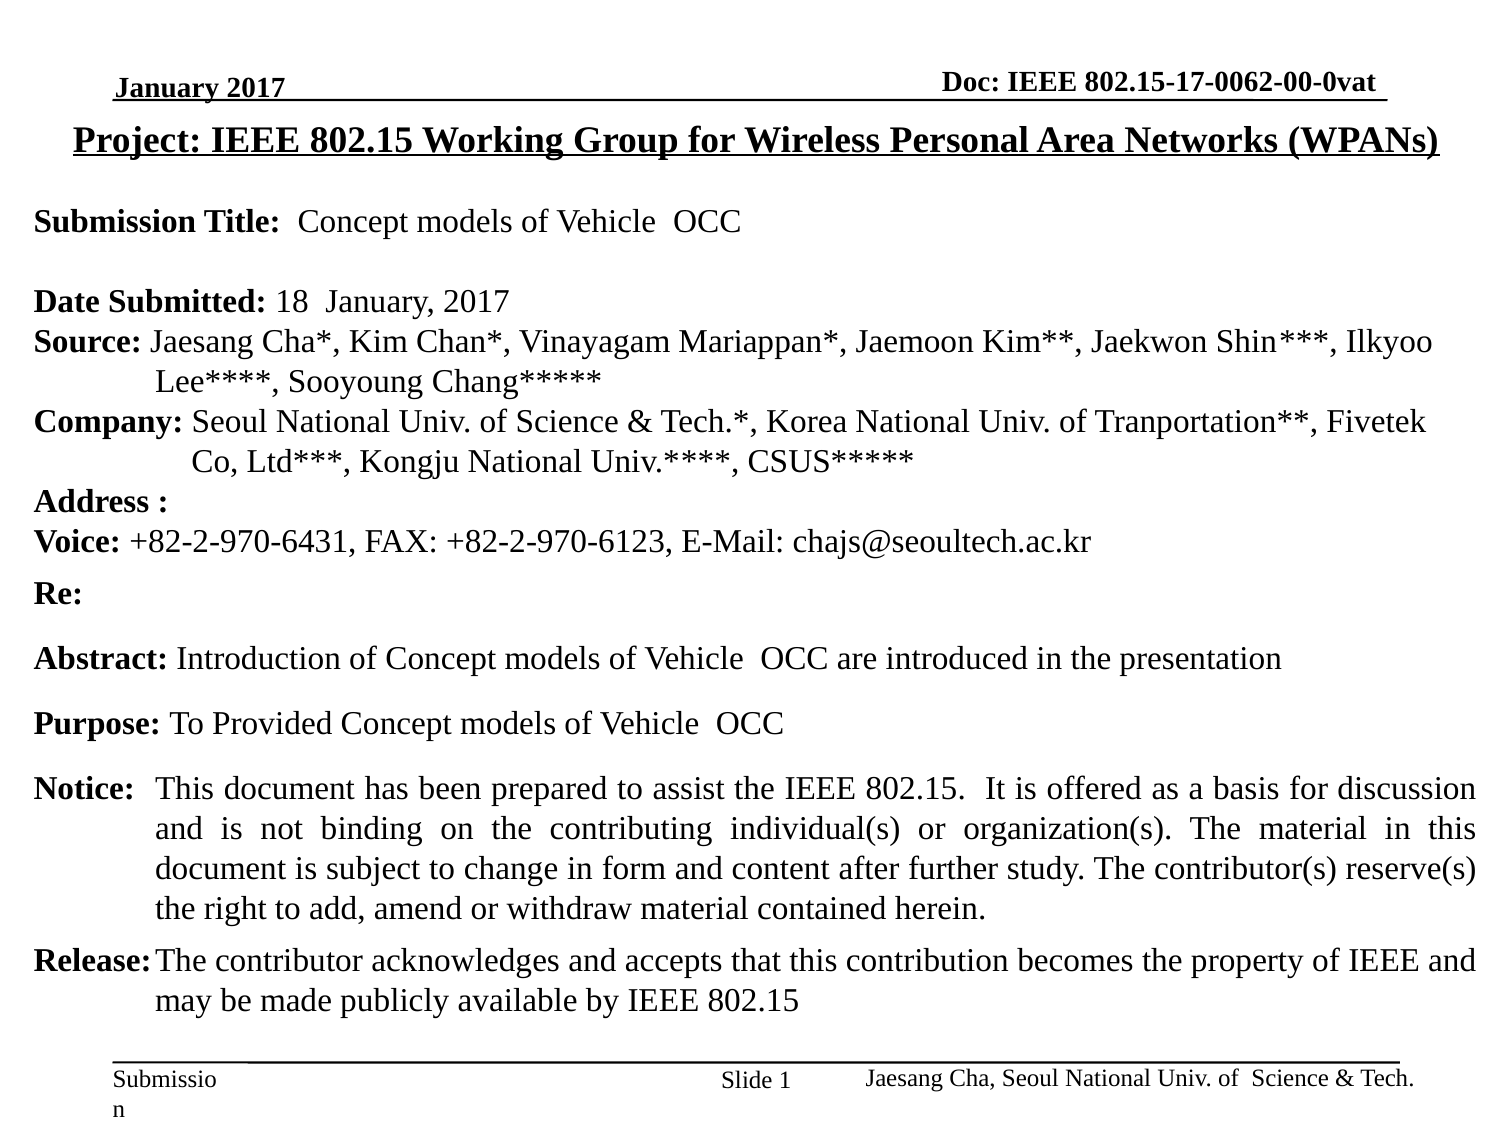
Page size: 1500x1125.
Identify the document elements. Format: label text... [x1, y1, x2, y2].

text_box Project: IEEE 802.15 Working Group for Wireless Personal Area Networks (WPANs) Submission Title: Concept models of Vehicle OCC Date Submitted: 18 January, 2017 Source: Jaesang Cha*, Kim Chan*, Vinayagam Mariappan*, Jaemoon Kim**, Jaekwon Shin***, Ilkyoo Lee****, Sooyoung Chang***** Company: Seoul National Univ. of Science & Tech.*, Korea National Univ. of Tranportation**, Fivetek Co, Ltd***, Kongju National Univ.****, CSUS***** Address : Voice: +82-2-970-6431, FAX: +82-2-970-6123, E-Mail: chajs@seoultech.ac.kr Re: Abstract: Introduction of Concept models of Vehicle OCC are introduced in the presentation Purpose: To Provided Concept models of Vehicle OCC Notice: This document has been prepared to assist the IEEE 802.15. It is offered as a basis for discussion and is not binding on the contributing individual(s) or organization(s). The material in this document is subject to change in form and content after further study. The contributor(s) reserve(s) the right to add, amend or withdraw material contained herein. Release: The contributor acknowledges and accepts that this contribution becomes the property of IEEE and may be made publicly available by IEEE 802.15 [18, 107, 1494, 1026]
text_box Slide 1 [675, 1063, 838, 1094]
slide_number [99, 60, 363, 112]
